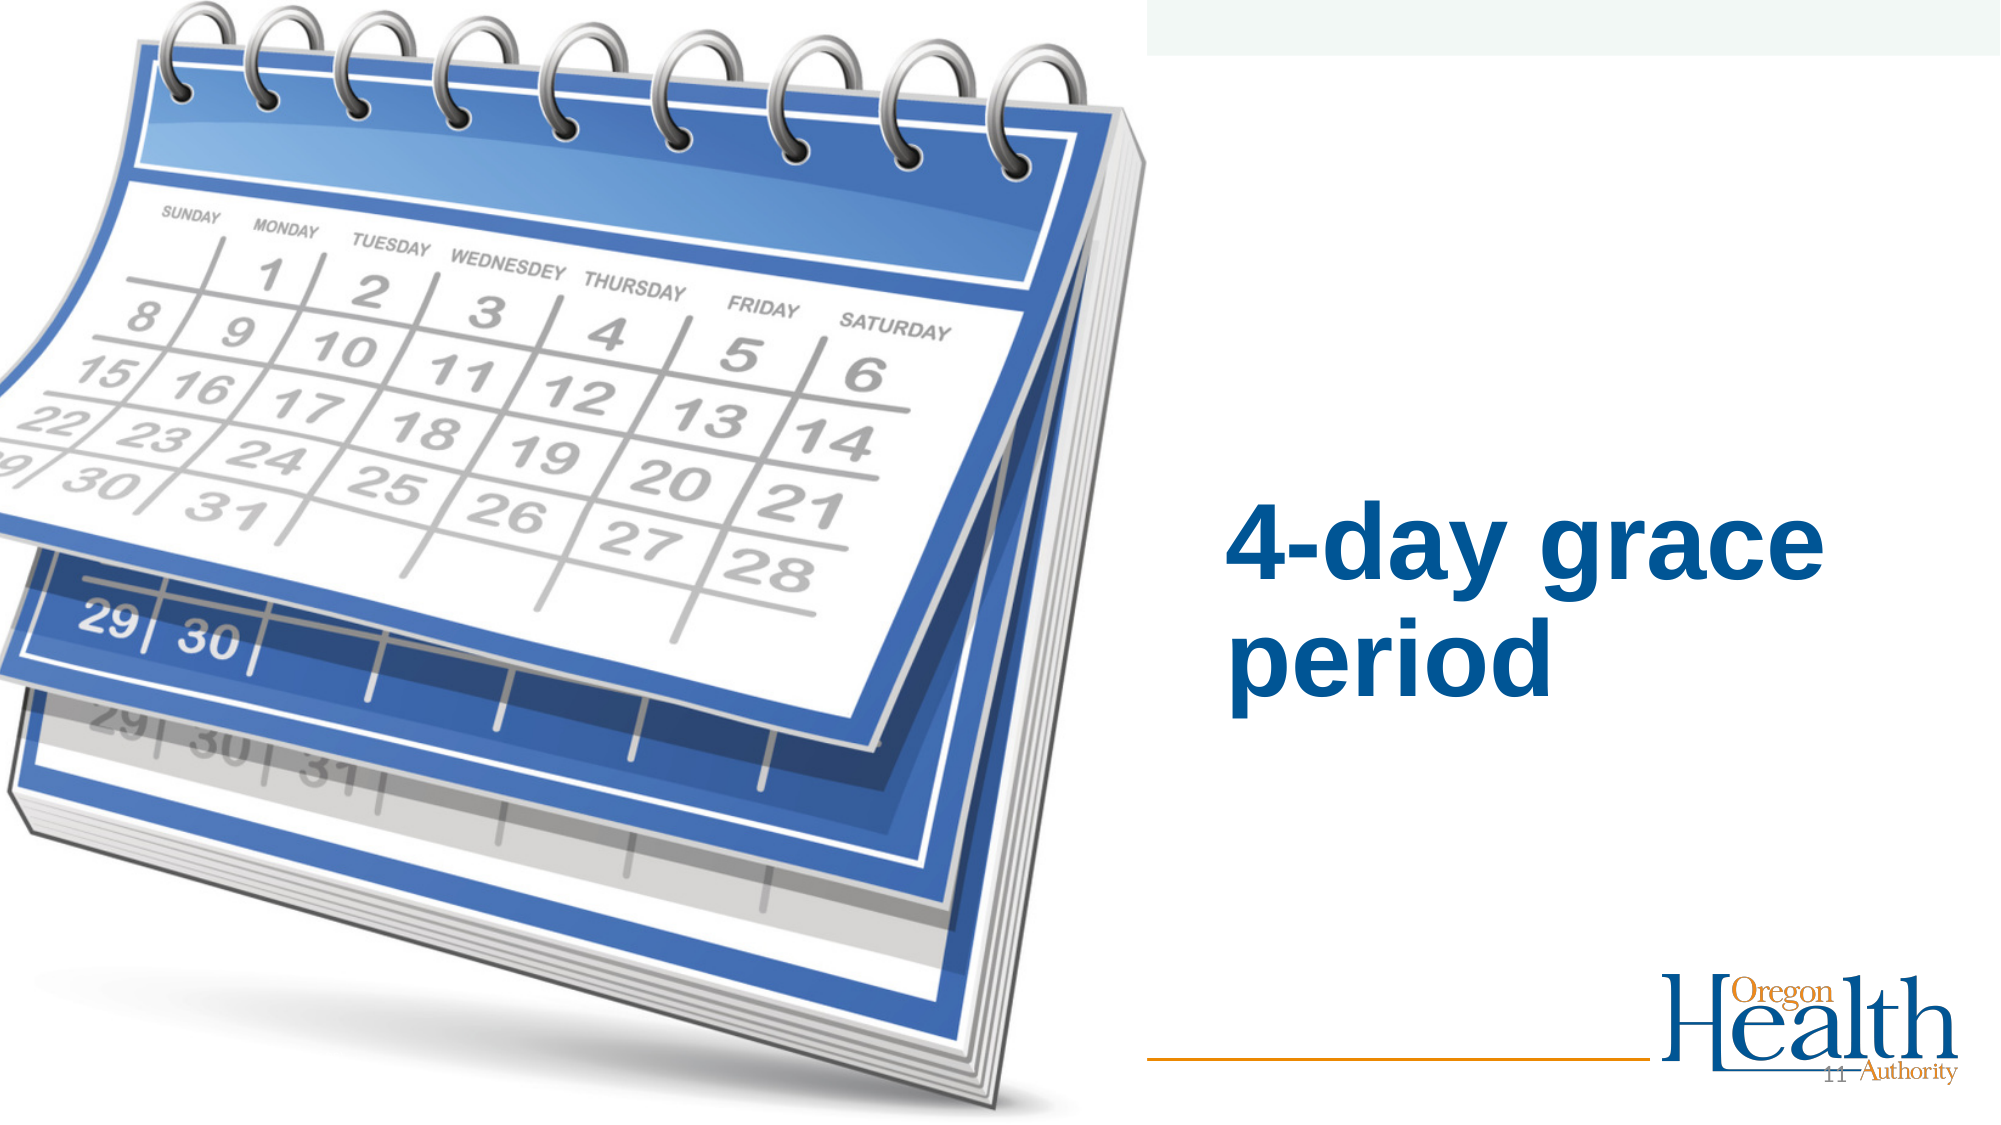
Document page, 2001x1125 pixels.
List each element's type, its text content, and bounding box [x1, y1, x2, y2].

picture [0, 0, 1148, 1125]
title 4-day grace period [1210, 121, 1863, 728]
picture [1662, 974, 1958, 1085]
slide_number 11 [1412, 1042, 1863, 1103]
